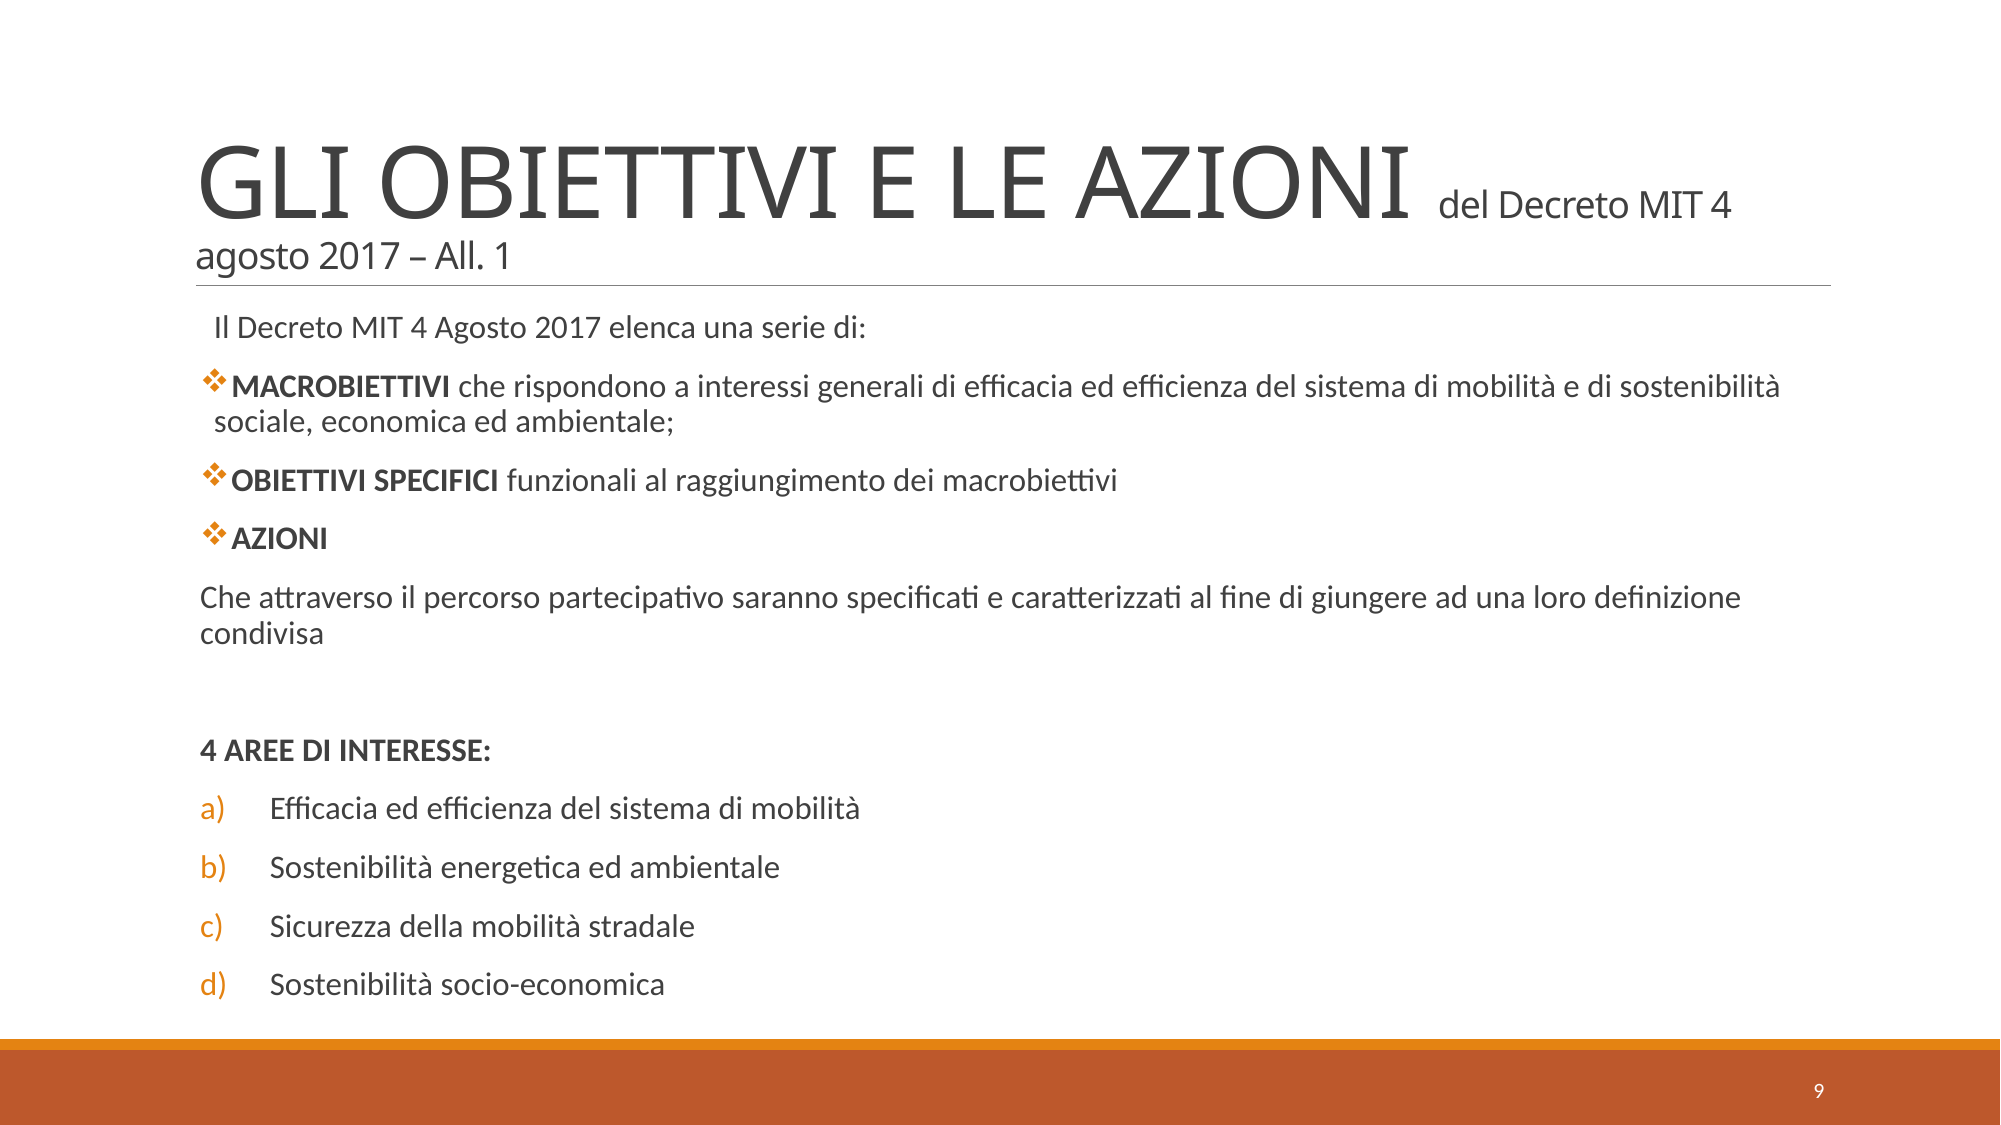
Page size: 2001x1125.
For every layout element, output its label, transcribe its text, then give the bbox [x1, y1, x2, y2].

title GLI OBIETTIVI E LE AZIONI del Decreto MIT 4 agosto 2017 – All. 1 [180, 47, 1830, 285]
slide_number 9 [1624, 1059, 1840, 1120]
list Il Decreto MIT 4 Agosto 2017 elenca una serie di: MACROBIETTIVI che rispondono a interessi generali di efficacia ed efficienza del sistema di mobilità e di sostenibilità sociale, economica ed ambientale; OBIETTIVI SPECIFICI funzionali al raggiungimento dei macrobiettivi AZIONI Che attraverso il percorso partecipativo saranno specificati e caratterizzati al fine di giungere ad una loro definizione condivisa 4 AREE DI INTERESSE: Efficacia ed efficienza del sistema di mobilità Sostenibilità energetica ed ambientale Sicurezza della mobilità stradale Sostenibilità socio-economica [200, 302, 1830, 1018]
